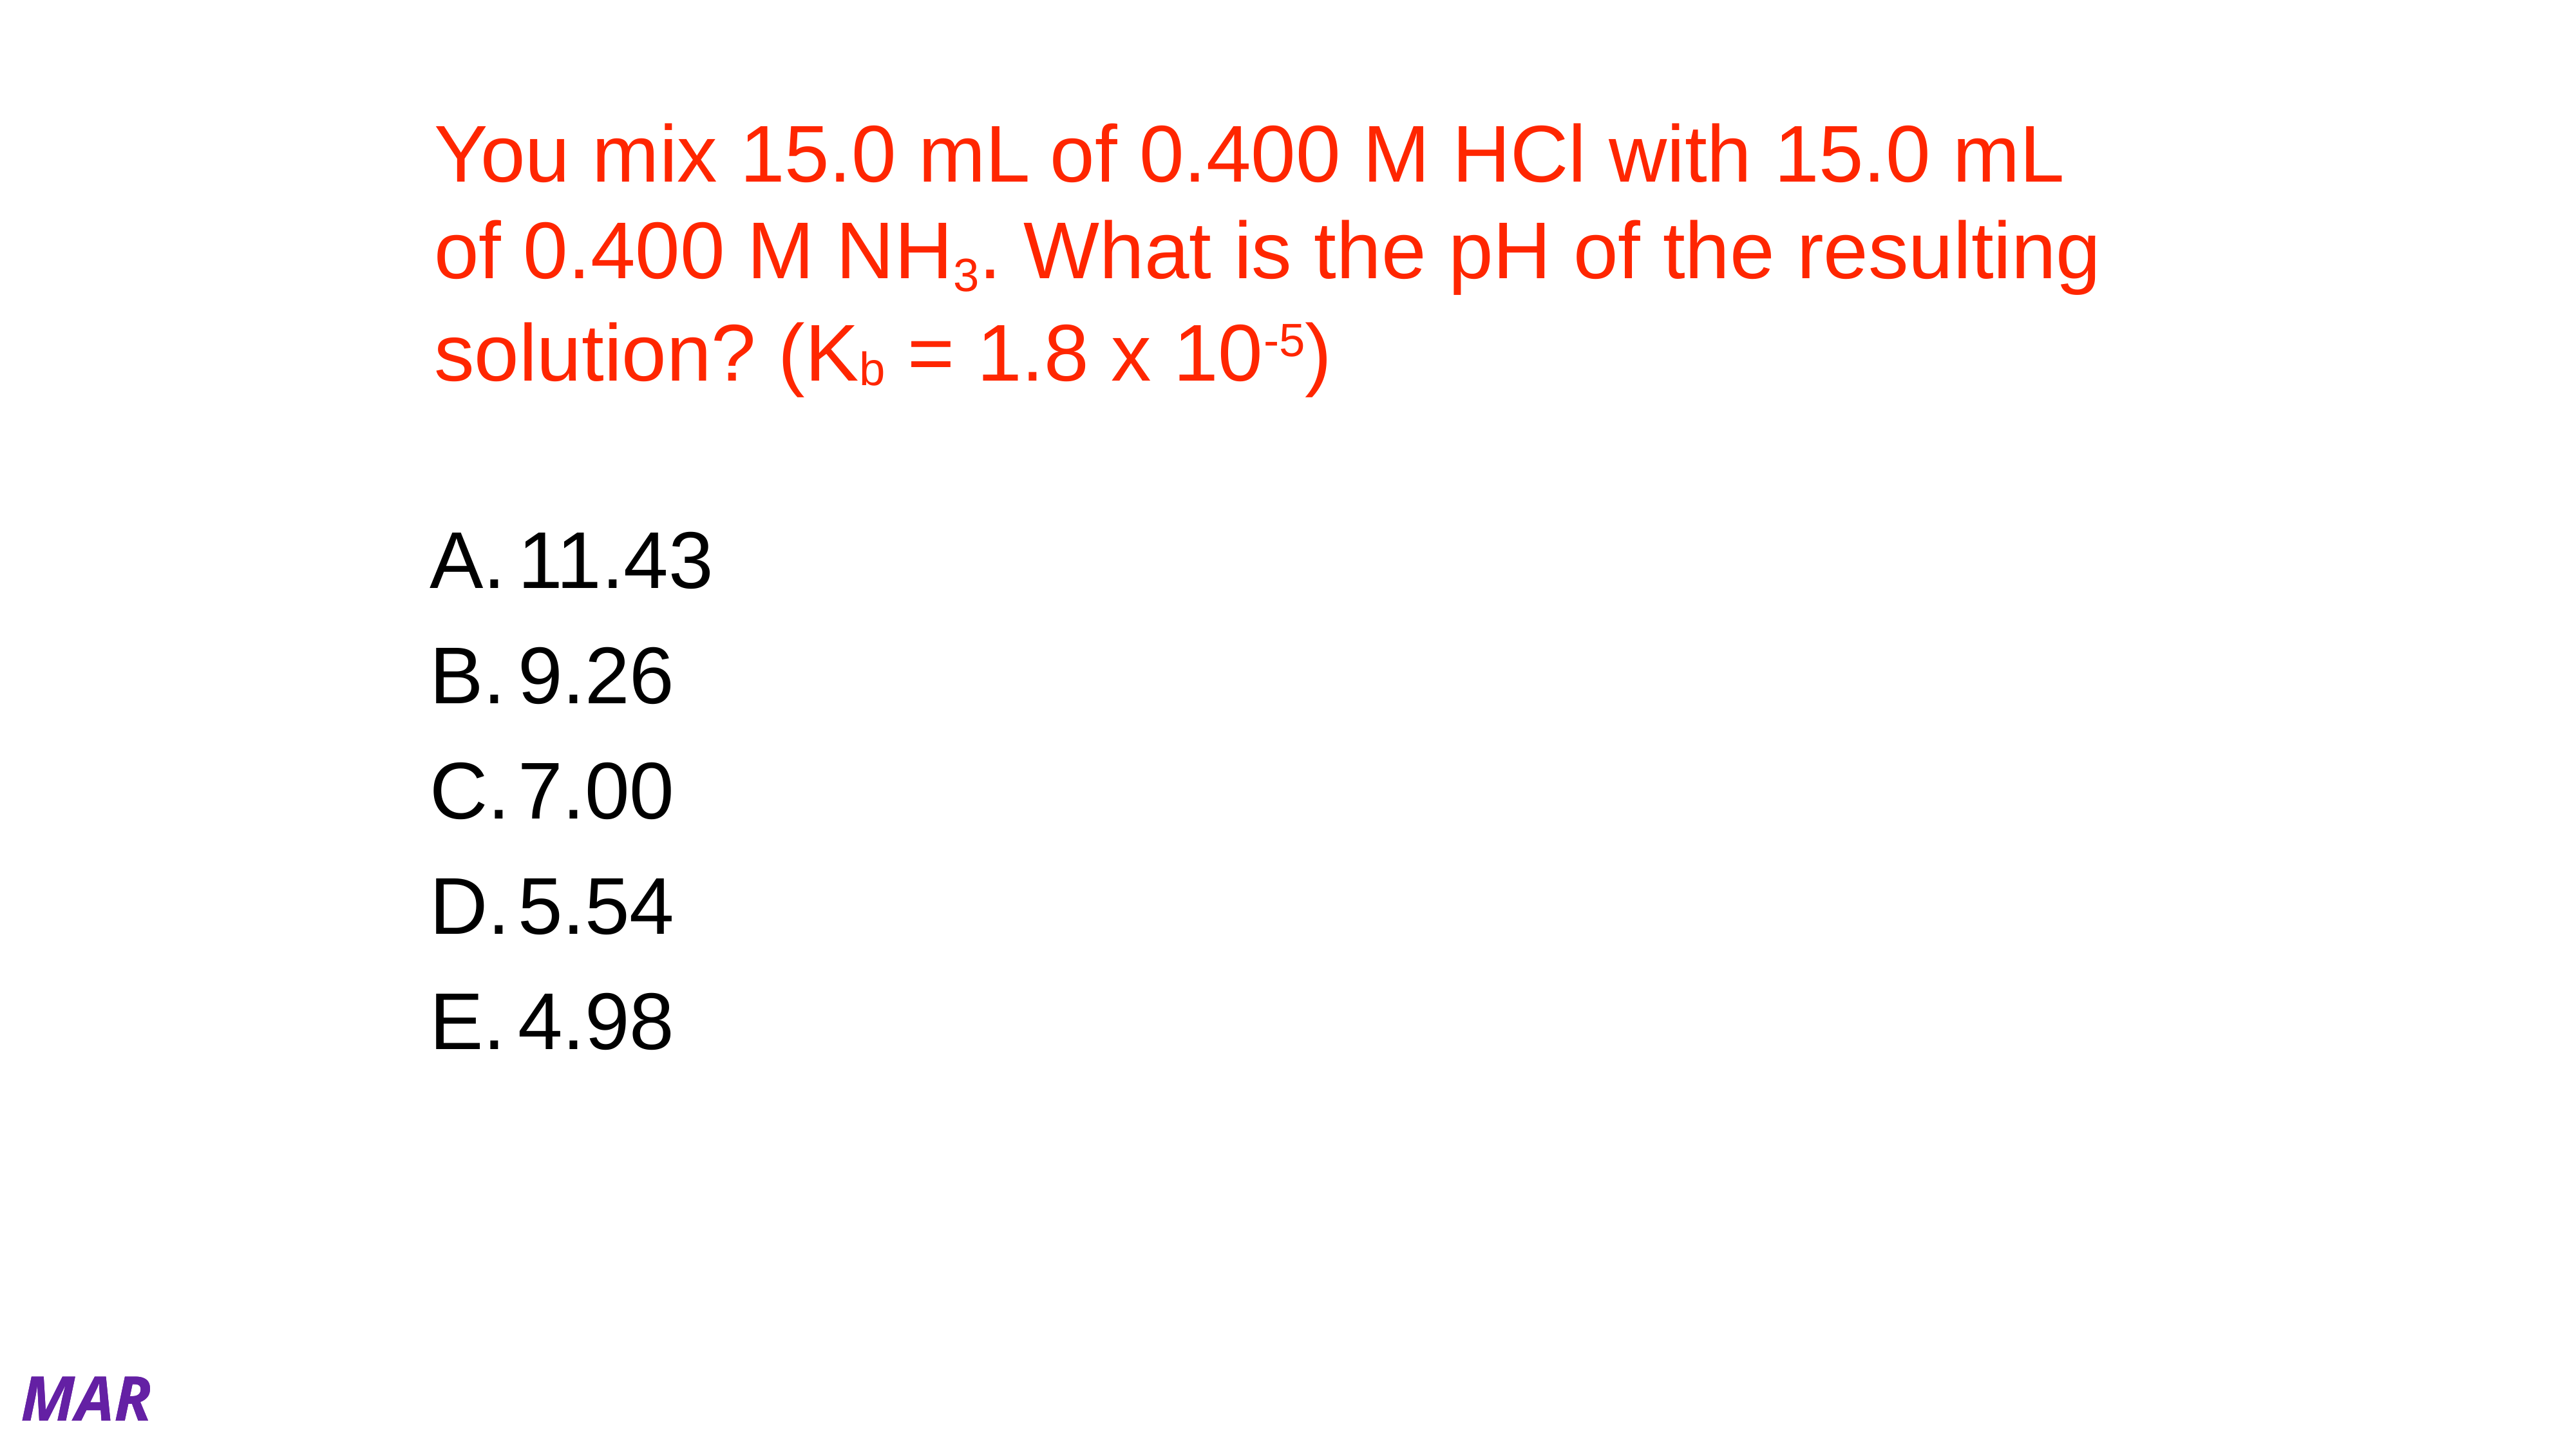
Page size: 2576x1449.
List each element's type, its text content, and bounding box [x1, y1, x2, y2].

list 11.43 9.26 7.00 5.54 4.98 [417, 500, 1289, 1232]
text_box MAR [3, 1349, 170, 1443]
title You mix 15.0 mL of 0.400 M HCl with 15.0 mL of 0.400 M NH3. What is the pH of the resulting solution? (Kb = 1.8 x 10-5) [417, 0, 2159, 499]
